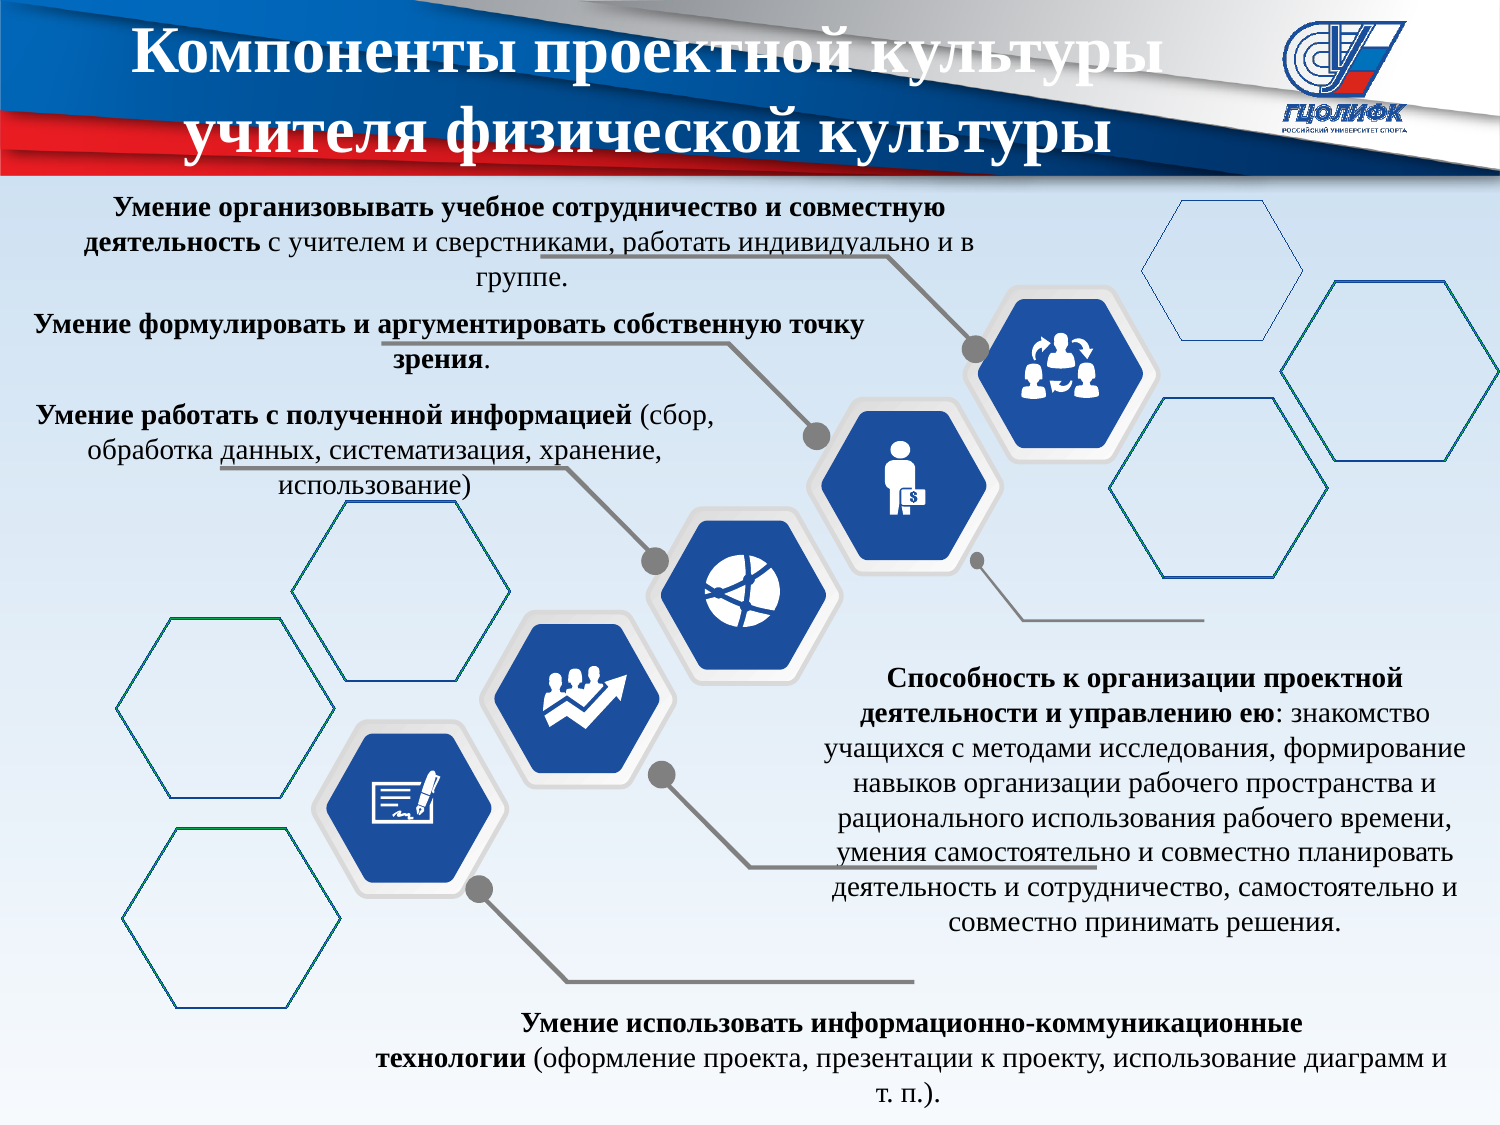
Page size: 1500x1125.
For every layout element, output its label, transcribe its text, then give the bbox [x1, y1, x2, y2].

text_box [984, 574, 1205, 623]
text_box [121, 827, 342, 1009]
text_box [964, 287, 1159, 462]
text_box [807, 399, 1003, 574]
text_box Способность к организации проектной деятельности и управлению ею: знакомство учащихся с методами исследования, формирование навыков организации рабочего пространства и рационального использования рабочего времени, умения самостоятельно и совместно планировать деятельность и сотрудничество, самостоятельно и совместно принимать решения. [790, 652, 1500, 944]
text_box Умение работать с полученной информацией (сбор, обработка данных, систематизация, хранение, использование) [23, 389, 726, 541]
text_box [381, 341, 807, 447]
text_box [312, 721, 508, 897]
text_box Умение формулировать и аргументировать собственную точку зрения. [18, 298, 881, 485]
text_box [468, 897, 915, 985]
text_box [0, 193, 1500, 1125]
text_box Умение организовывать учебное сотрудничество и совместную деятельность с учителем и сверстниками, работать индивидуально и в группе. [28, 193, 1031, 399]
text_box [219, 466, 647, 573]
text_box [1108, 397, 1329, 579]
text_box [540, 254, 964, 337]
text_box [1141, 200, 1303, 341]
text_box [480, 612, 676, 788]
text_box [290, 500, 511, 682]
picture [0, 0, 1500, 193]
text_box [647, 508, 842, 684]
text_box [667, 788, 1097, 870]
text_box Умение использовать информационно-коммуникационные технологии (оформление проекта, презентации к проекту, использование диаграмм и т. п.). [355, 997, 1469, 1114]
text_box [1279, 280, 1500, 462]
text_box [115, 617, 336, 799]
